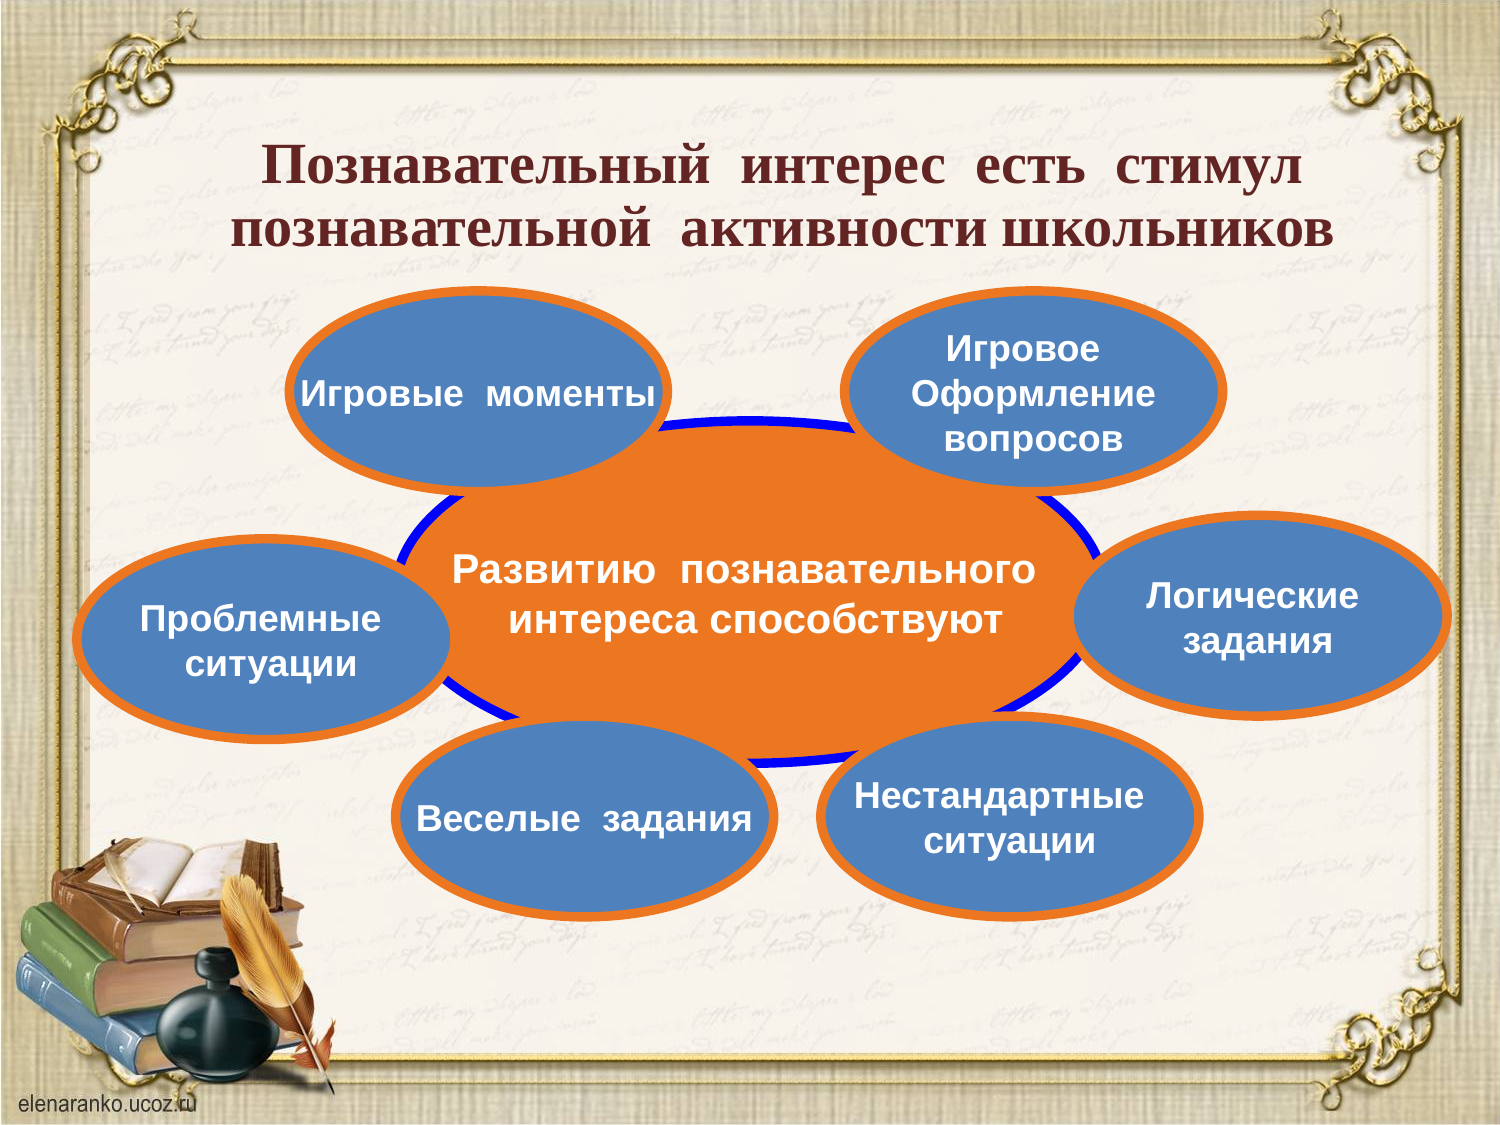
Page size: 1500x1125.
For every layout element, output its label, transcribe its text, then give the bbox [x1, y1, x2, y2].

picture [641, 339, 871, 428]
text_box Нестандартные ситуации [820, 716, 1199, 917]
text_box Веселые задания [395, 716, 774, 917]
text_box Познавательный интерес есть стимул познавательной активности школьников [64, 54, 1500, 339]
text_box Игровое Оформление вопросов [844, 290, 1223, 492]
text_box Логические задания [1069, 515, 1448, 717]
text_box Игровые моменты [289, 290, 668, 492]
picture [0, 0, 1500, 1125]
text_box Проблемные ситуации [76, 538, 455, 740]
text_box Развитию познавательного интереса способствуют [399, 420, 1099, 764]
